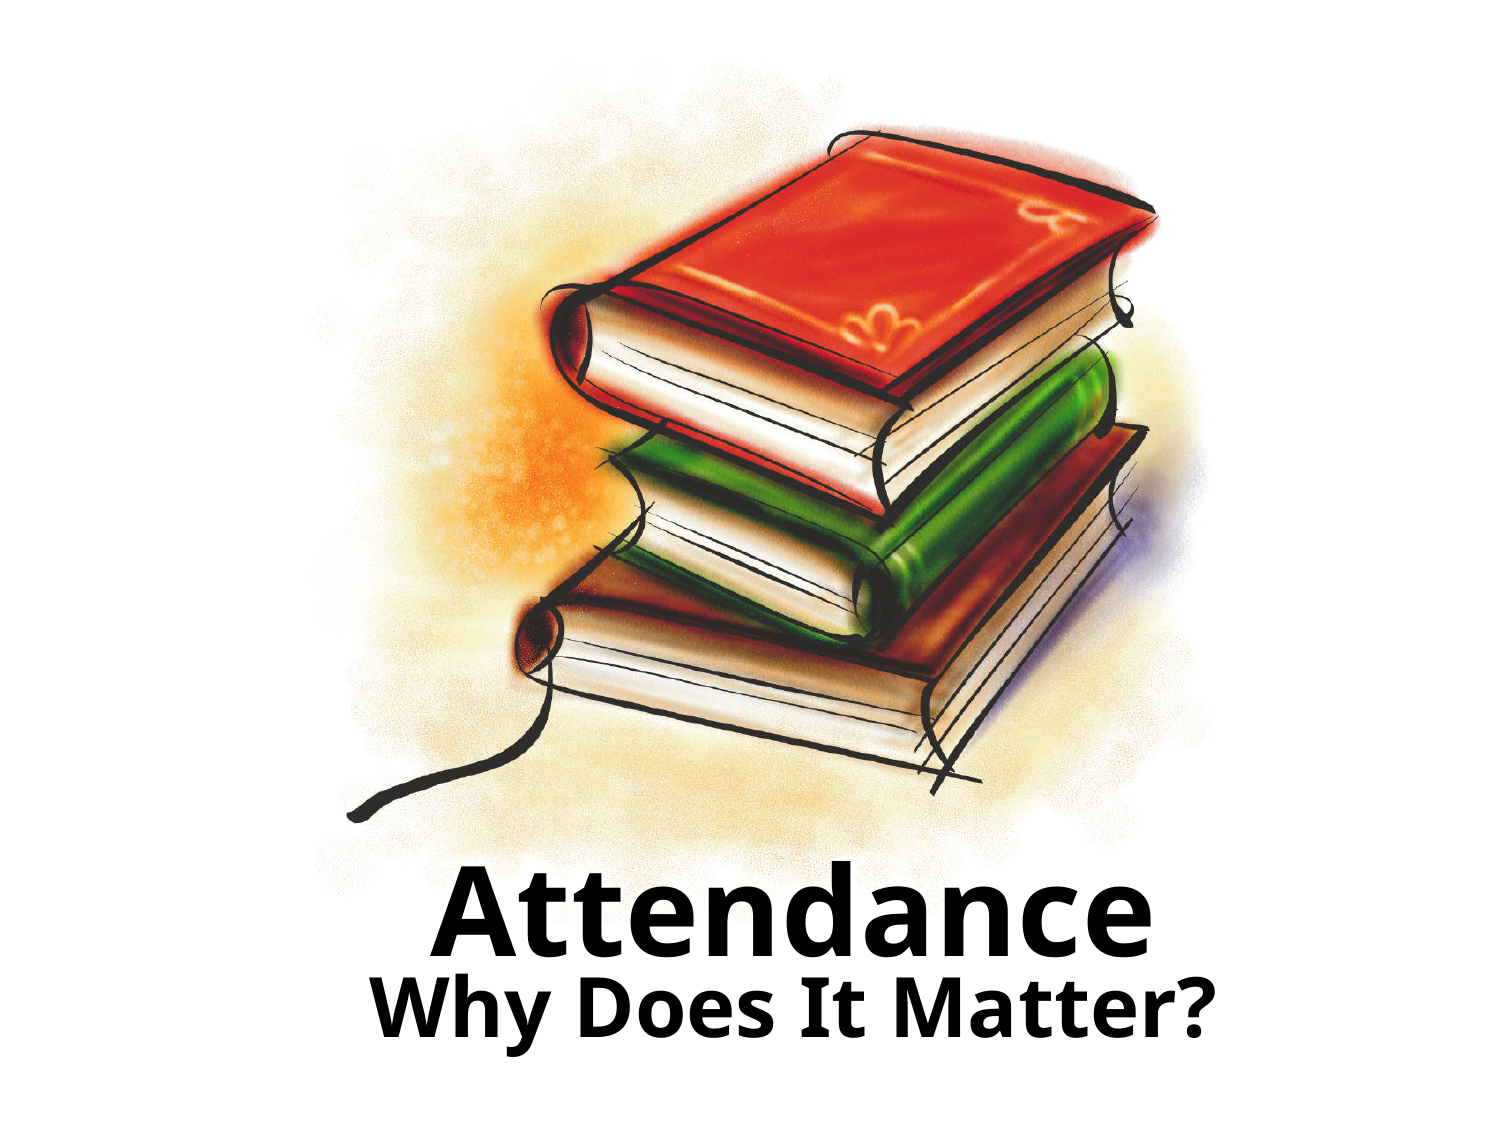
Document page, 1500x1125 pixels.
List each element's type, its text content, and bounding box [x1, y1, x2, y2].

subtitle Why Does It Matter? [339, 967, 1249, 1043]
title Attendance [350, 849, 1238, 963]
picture [287, 0, 1213, 925]
